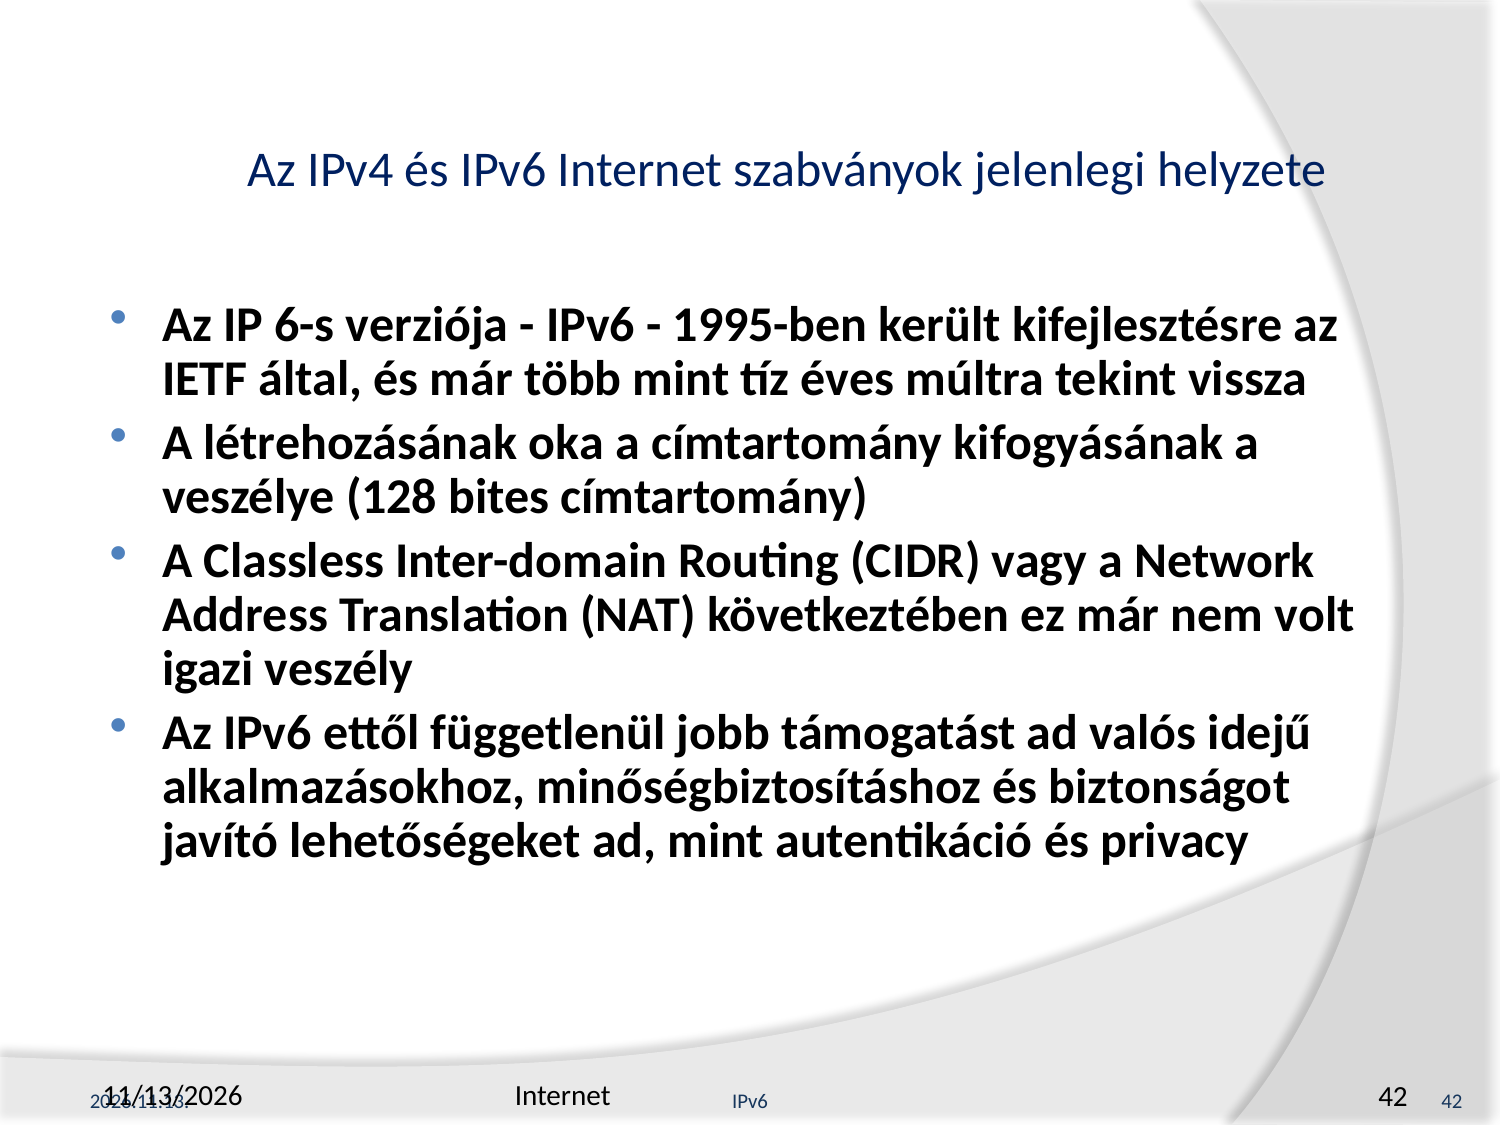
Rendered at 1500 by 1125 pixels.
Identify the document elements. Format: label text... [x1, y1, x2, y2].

list Az IP 6-s verziója - IPv6 - 1995-ben került kifejlesztésre az IETF által, és már több mint tíz éves múltra tekint vissza A létrehozásának oka a címtartomány kifogyásának a veszélye (128 bites címtartomány) A Classless Inter-domain Routing (CIDR) vagy a Network Address Translation (NAT) következtében ez már nem volt igazi veszély Az IPv6 ettől függetlenül jobb támogatást ad valós idejű alkalmazásokhoz, minőségbiztosításhoz és biztonságot javító lehetőségeket ad, mint autentikáció és privacy [87, 290, 1426, 1046]
text_box 2/20/2015 [87, 1069, 438, 1108]
footer IPv6 [512, 1053, 988, 1114]
title Az IPv4 és IPv6 Internet szabványok jelenlegi helyzete [111, 101, 1463, 232]
slide_number 42 [1337, 1053, 1463, 1114]
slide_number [75, 1053, 425, 1114]
text_box Internet [500, 1069, 975, 1108]
text_box 42 [1072, 1069, 1423, 1108]
